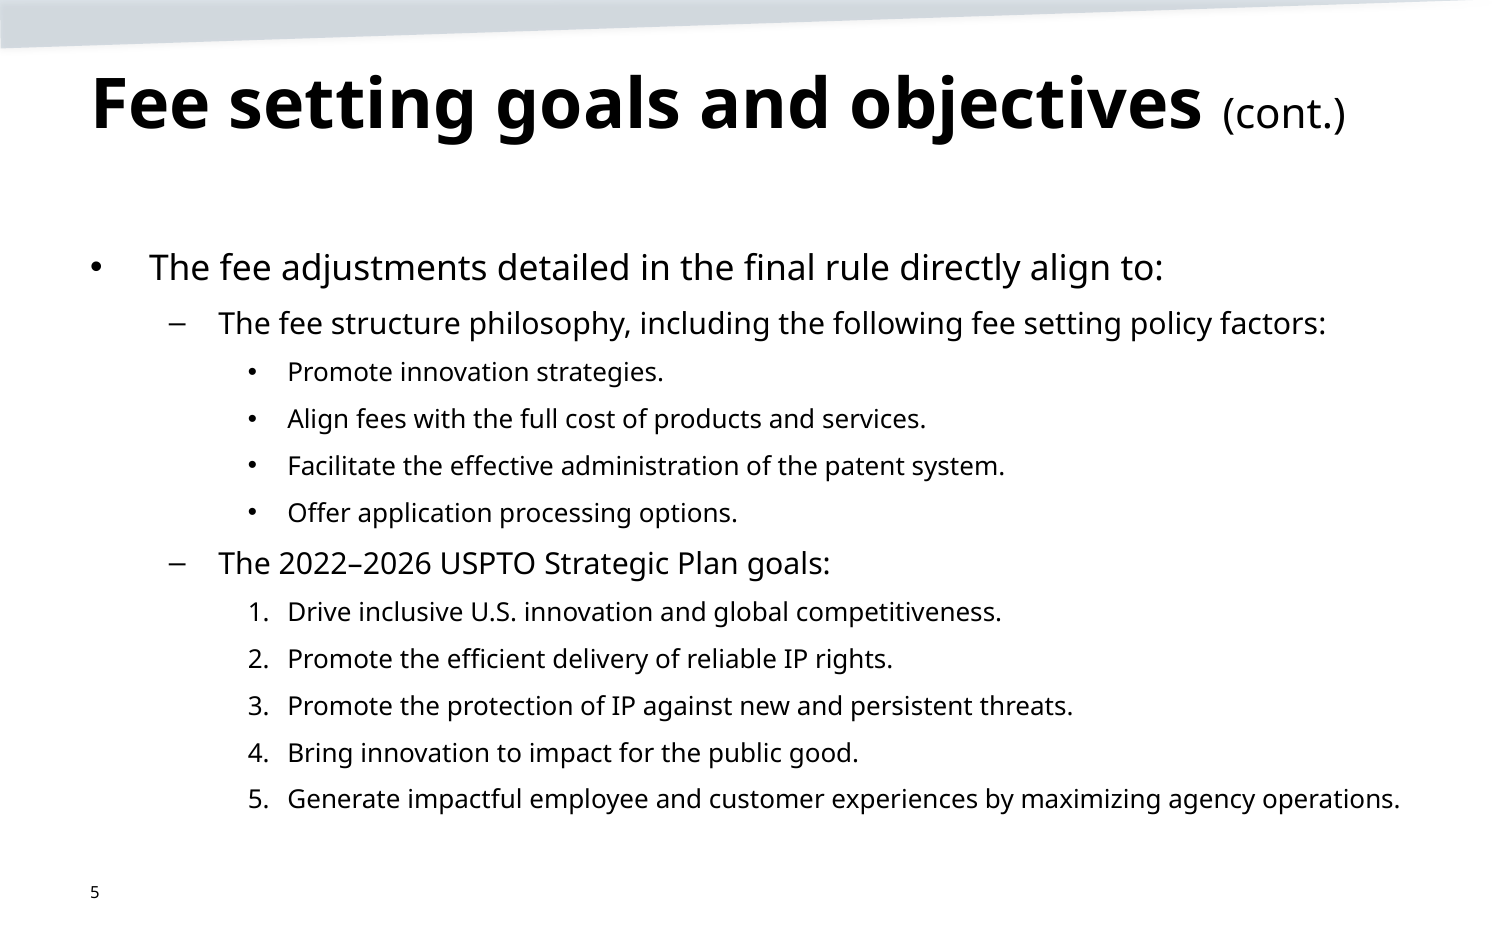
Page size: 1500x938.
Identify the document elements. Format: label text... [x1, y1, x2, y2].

list The fee adjustments detailed in the final rule directly align to: The fee structure philosophy, including the following fee setting policy factors: Promote innovation strategies. Align fees with the full cost of products and services. Facilitate the effective administration of the patent system. Offer application processing options. The 2022–2026 USPTO Strategic Plan goals: Drive inclusive U.S. innovation and global competitiveness. Promote the efficient delivery of reliable IP rights. Promote the protection of IP against new and persistent threats. Bring innovation to impact for the public good. Generate impactful employee and customer experiences by maximizing agency operations. [75, 237, 1425, 859]
title Fee setting goals and objectives (cont.) [75, 50, 1425, 207]
slide_number 5 [75, 868, 413, 919]
